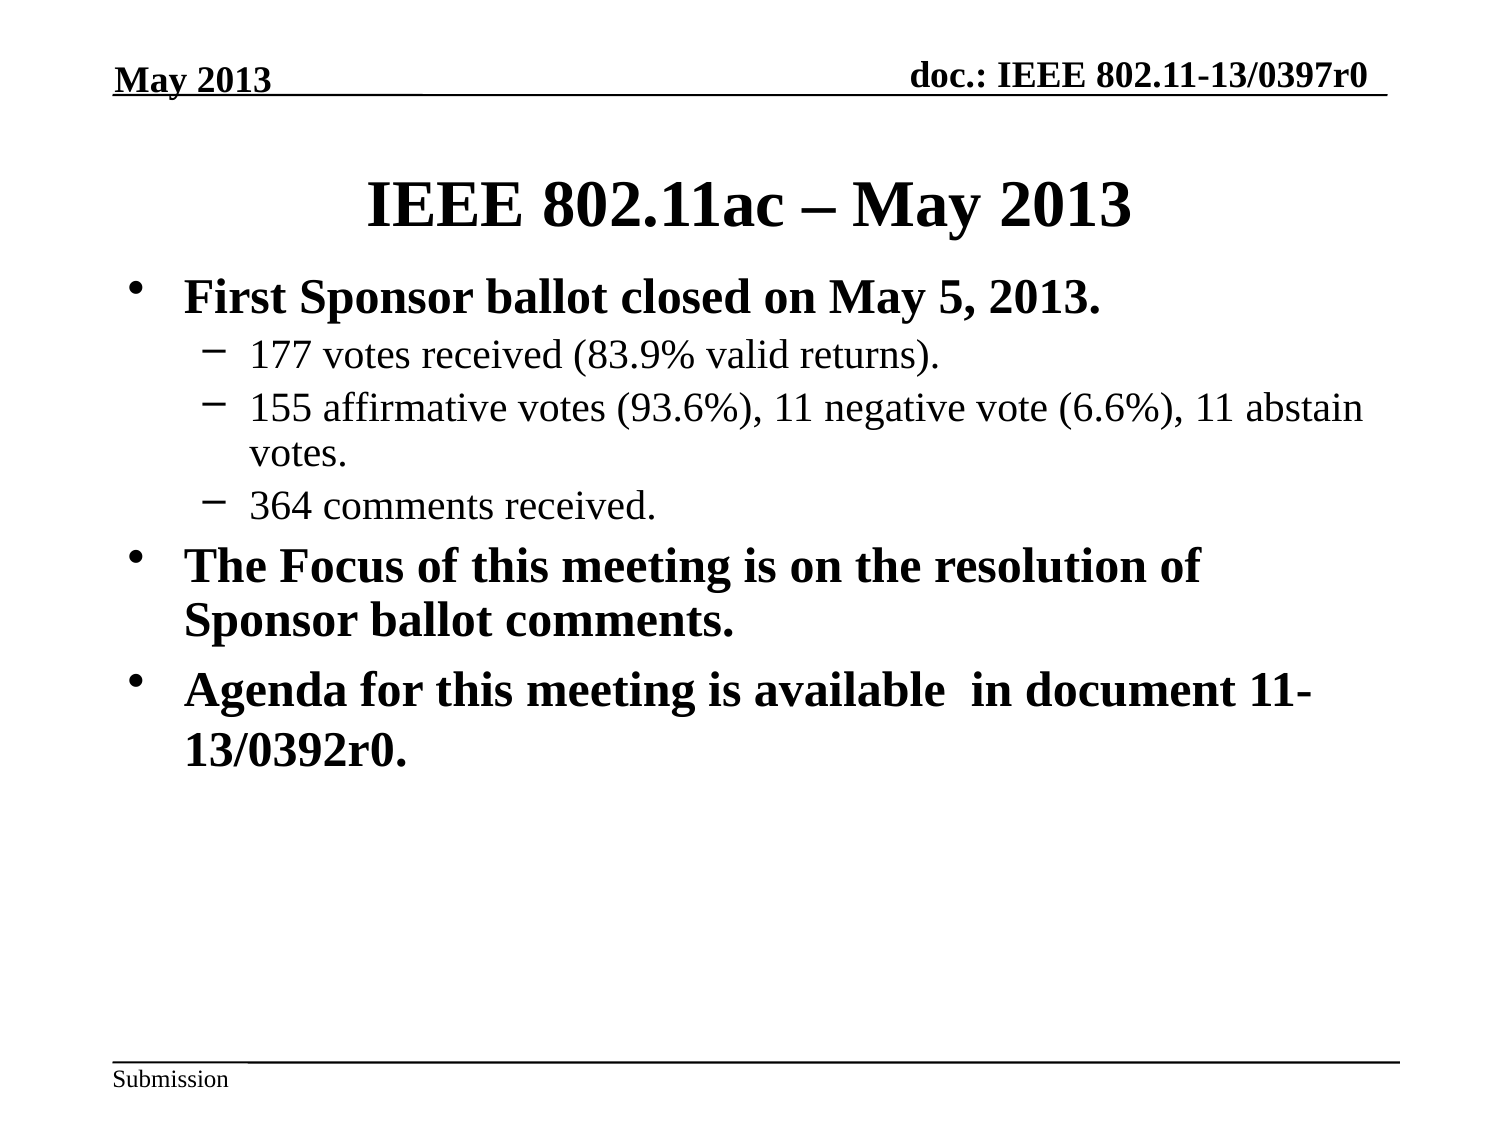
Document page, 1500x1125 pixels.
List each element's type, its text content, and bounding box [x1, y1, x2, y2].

title IEEE 802.11ac – May 2013 [112, 112, 1388, 262]
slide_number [114, 54, 274, 101]
list First Sponsor ballot closed on May 5, 2013. 177 votes received (83.9% valid returns). 155 affirmative votes (93.6%), 11 negative vote (6.6%), 11 abstain votes. 364 comments received. The Focus of this meeting is on the resolution of Sponsor ballot comments. Agenda for this meeting is available in document 11-13/0392r0. [112, 262, 1388, 938]
